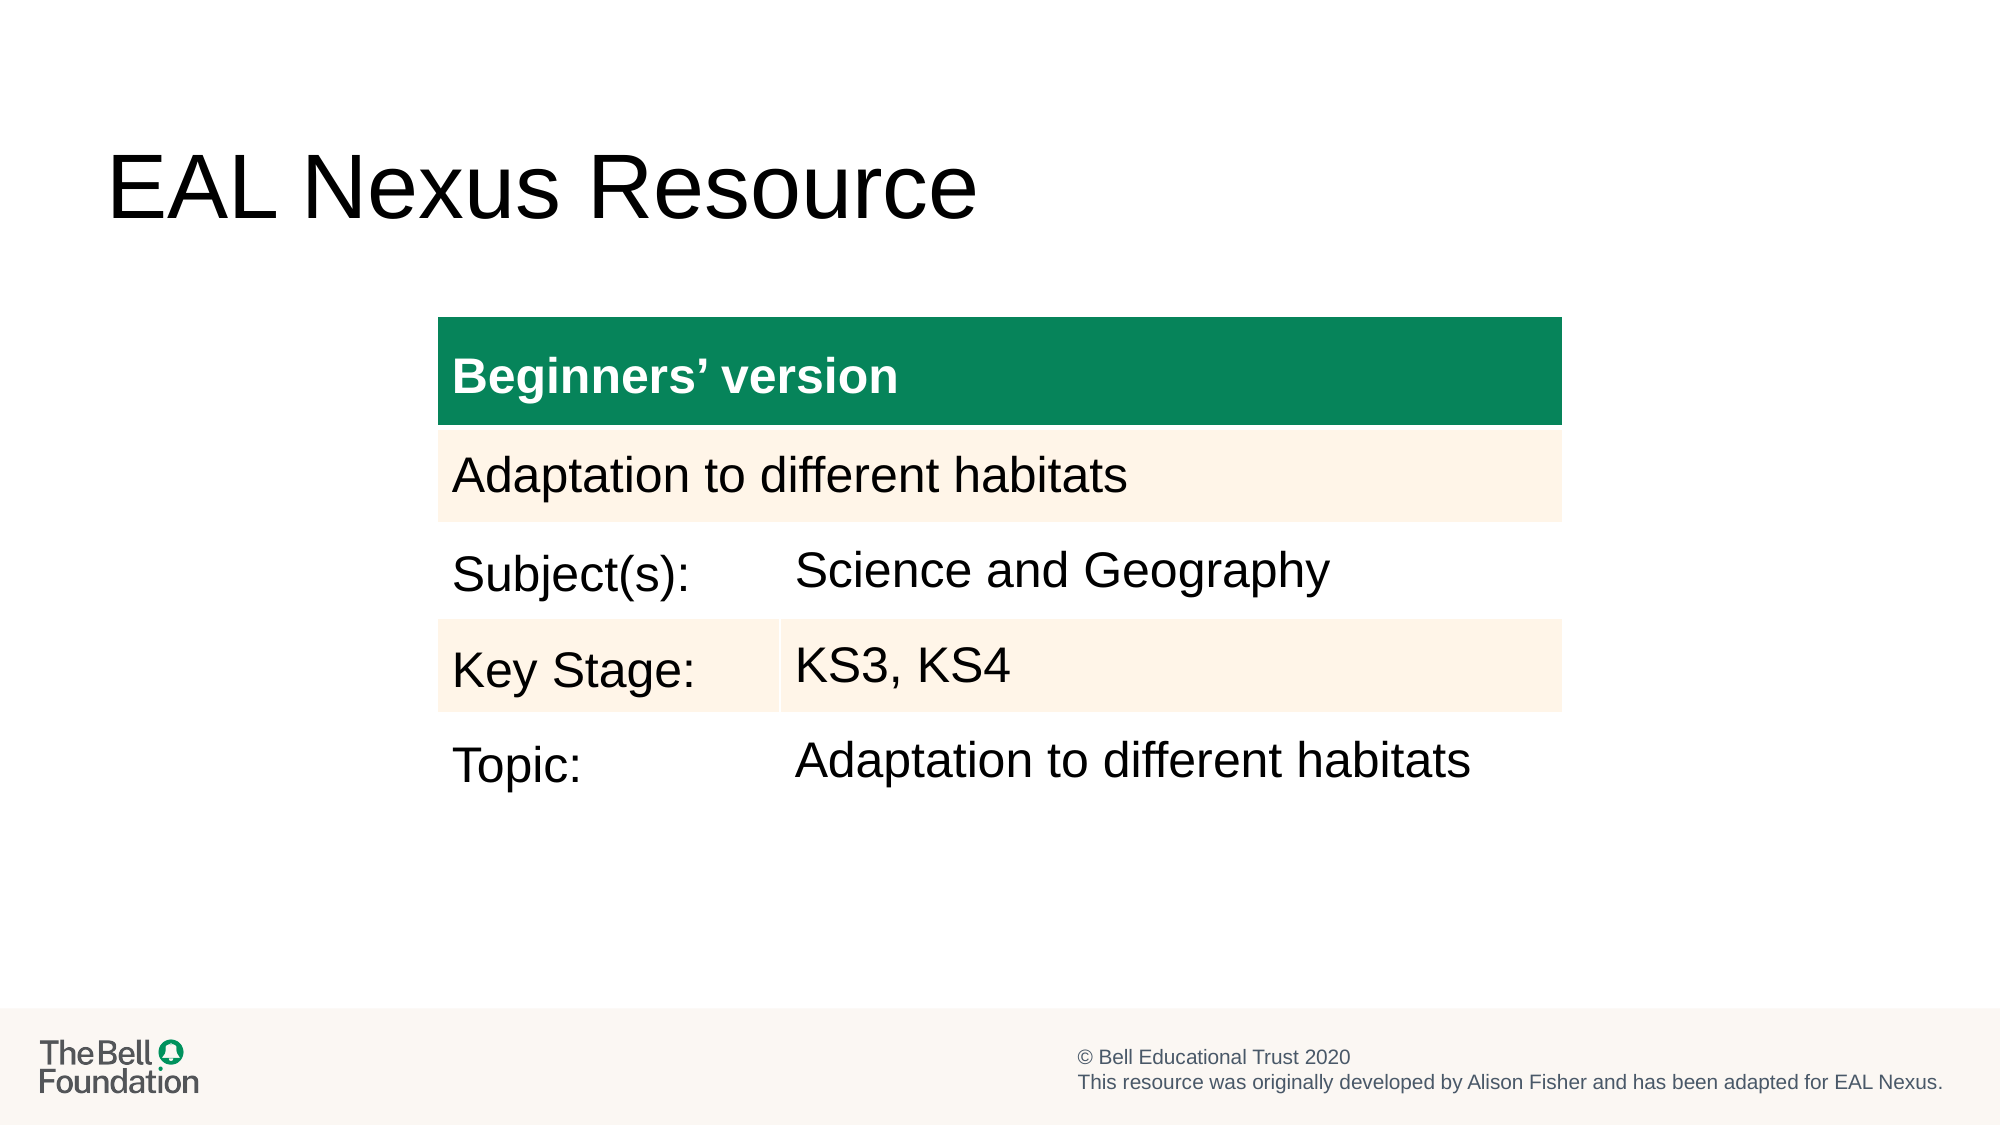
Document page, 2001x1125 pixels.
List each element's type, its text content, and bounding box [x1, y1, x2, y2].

table_cell Science and Geography [781, 524, 1562, 617]
table_cell Subject(s): [438, 524, 779, 617]
text_box EAL Nexus Resource [91, 119, 996, 245]
table_cell Key Stage: [438, 619, 779, 712]
table_cell KS3, KS4 [781, 619, 1562, 712]
table_cell Adaptation to different habitats [781, 714, 1562, 807]
text_box © Bell Educational Trust 2020 This resource was originally developed by Alison Fisher and has been adapted for EAL Nexus. [1062, 1036, 1986, 1101]
table_header Beginners’ version [438, 317, 1562, 425]
picture [30, 1028, 203, 1105]
table_cell Topic: [438, 714, 779, 807]
table_cell Adaptation to different habitats [438, 430, 1562, 522]
